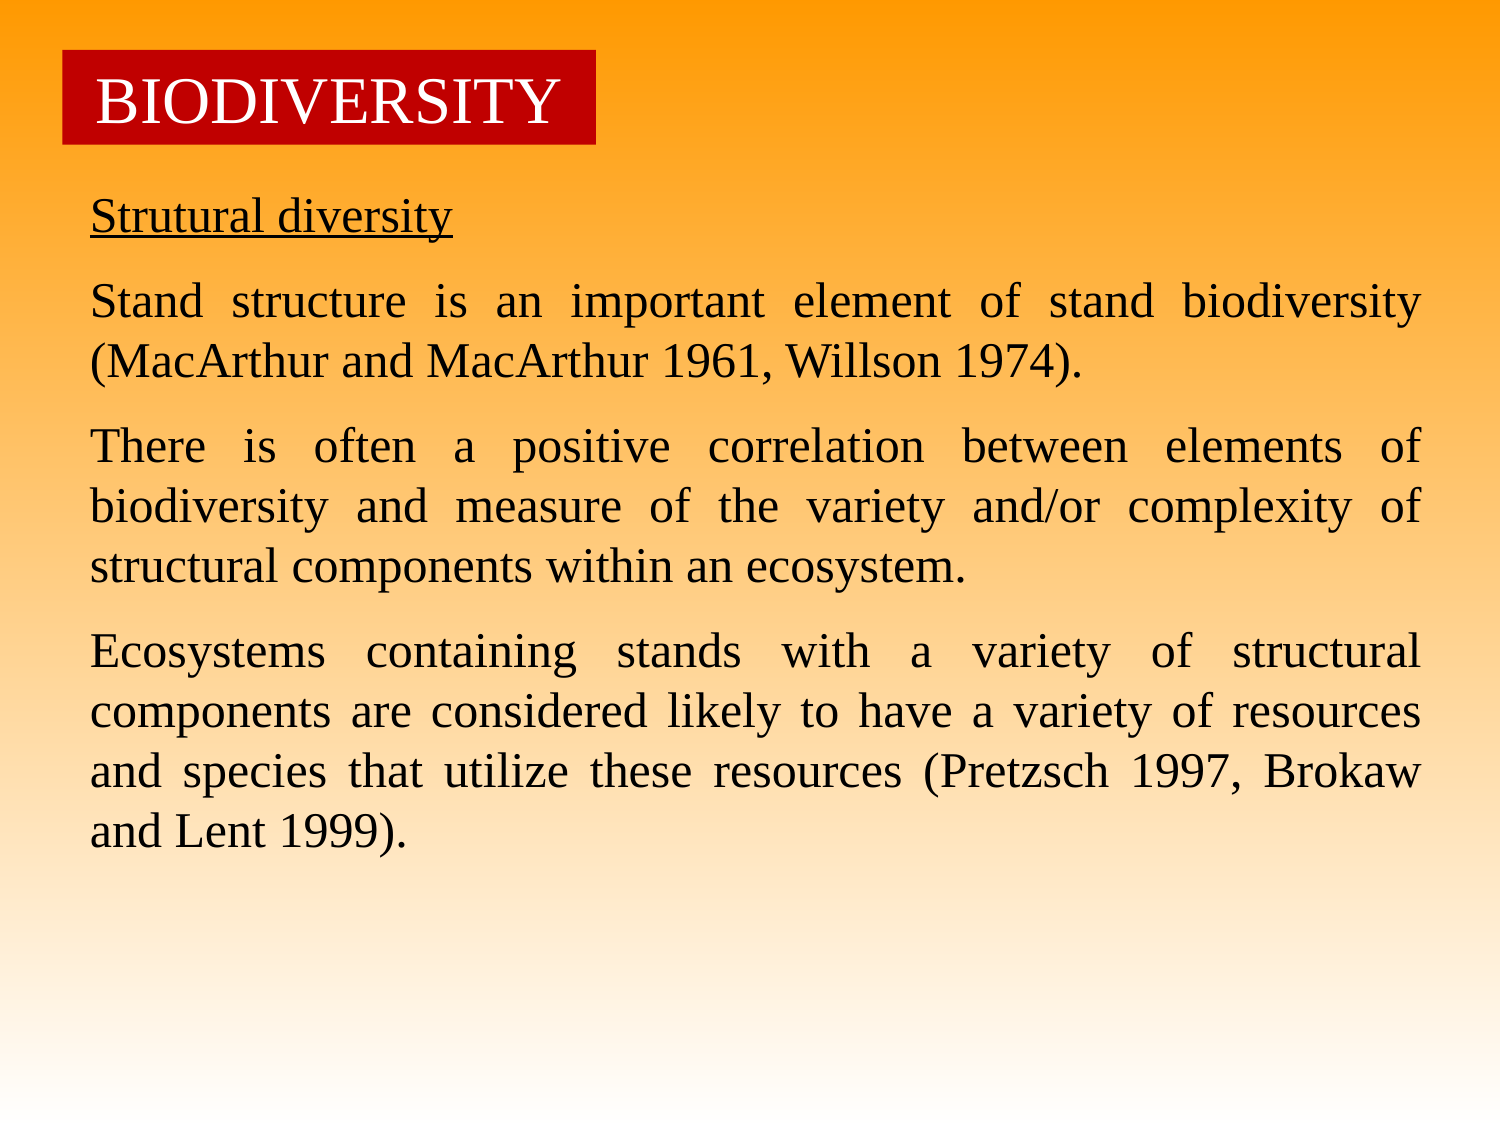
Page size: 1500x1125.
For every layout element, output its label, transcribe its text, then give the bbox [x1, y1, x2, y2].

text_box BIODIVERSITY [62, 49, 596, 145]
text_box Strutural diversity Stand structure is an important element of stand biodiversity (MacArthur and MacArthur 1961, Willson 1974). There is often a positive correlation between elements of biodiversity and measure of the variety and/or complexity of structural components within an ecosystem. Ecosystems containing stands with a variety of structural components are considered likely to have a variety of resources and species that utilize these resources (Pretzsch 1997, Brokaw and Lent 1999). [74, 174, 1438, 865]
